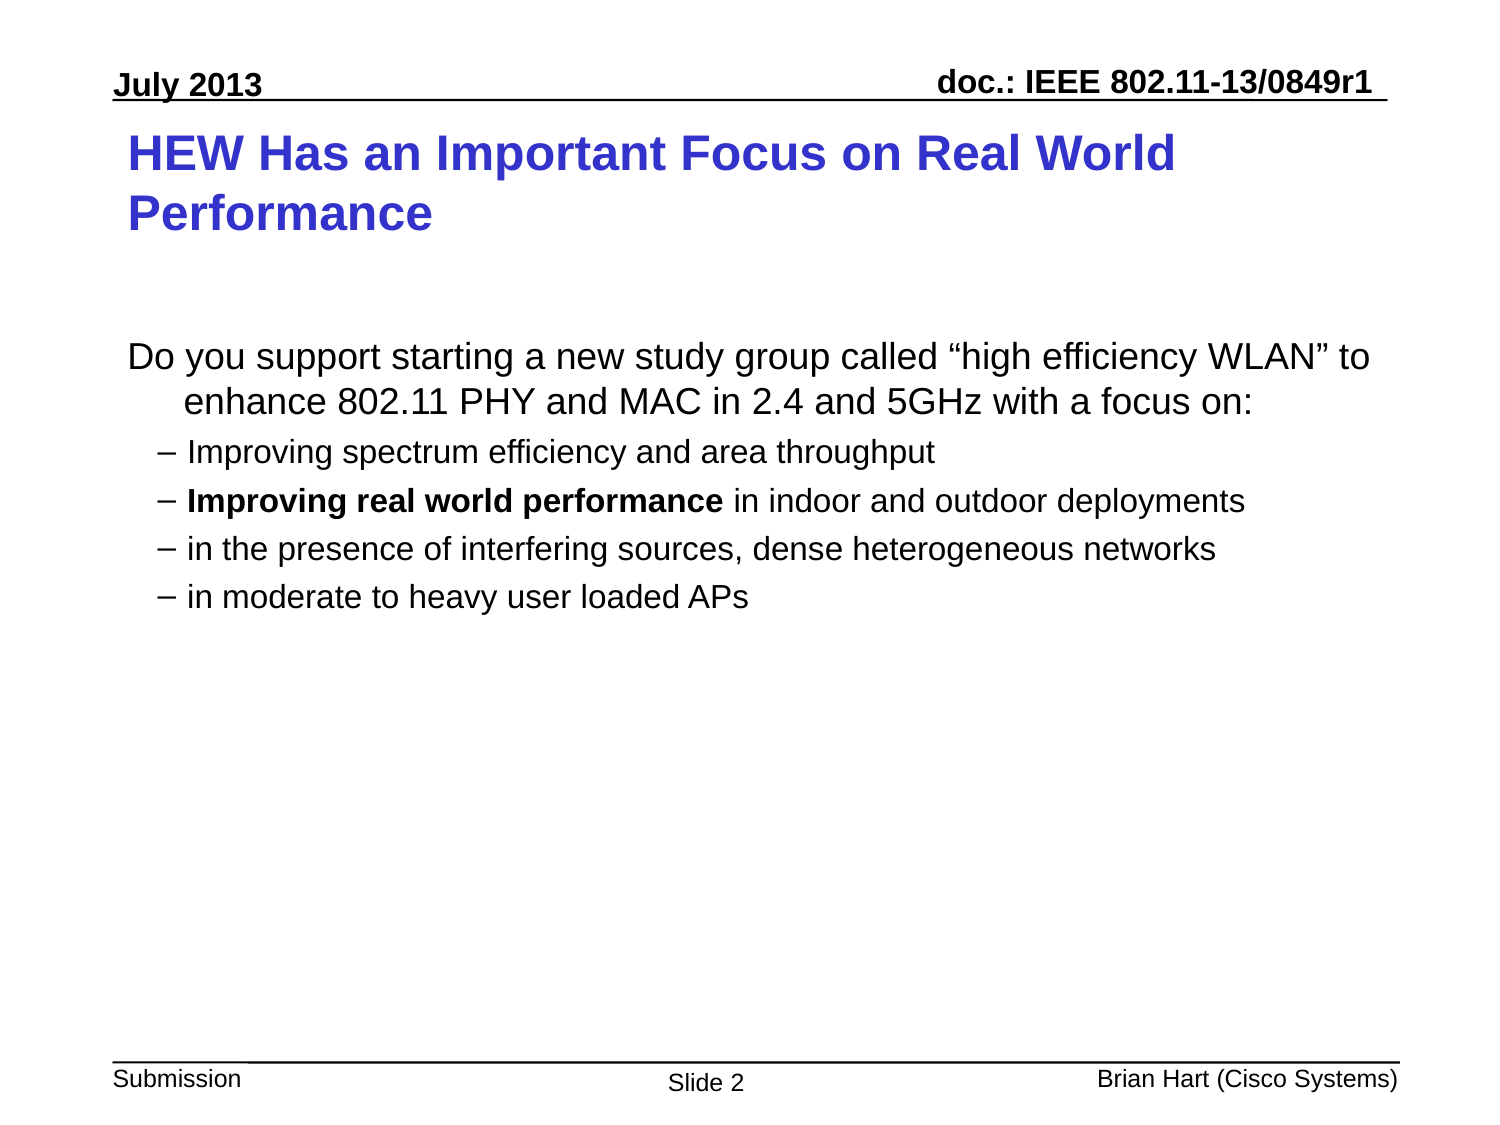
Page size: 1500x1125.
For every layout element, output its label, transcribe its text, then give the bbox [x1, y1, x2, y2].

title HEW Has an Important Focus on Real World Performance [112, 112, 1388, 288]
list Do you support starting a new study group called “high efficiency WLAN” to enhance 802.11 PHY and MAC in 2.4 and 5GHz with a focus on: Improving spectrum efficiency and area throughput Improving real world performance in indoor and outdoor deployments in the presence of interfering sources, dense heterogeneous networks in moderate to heavy user loaded APs [112, 324, 1388, 1000]
